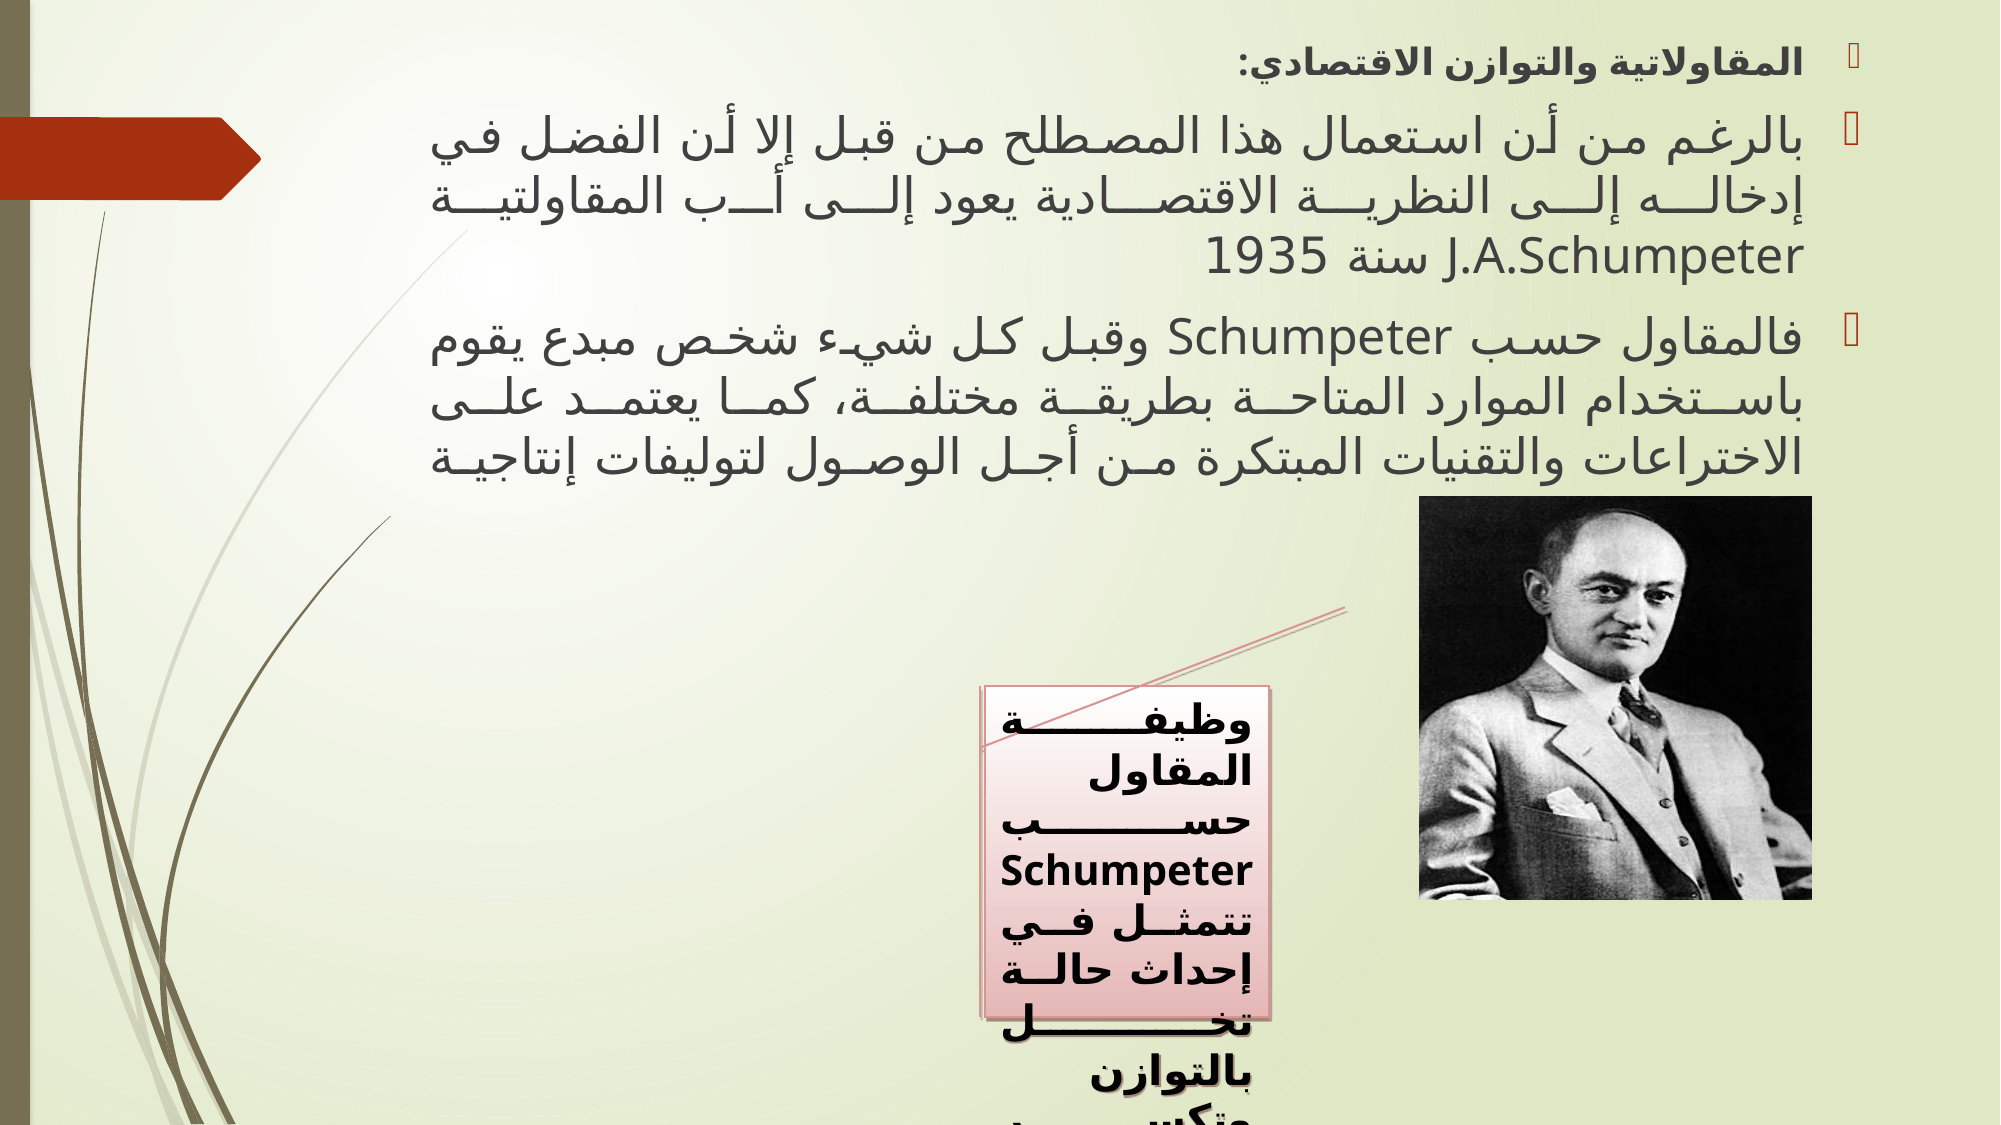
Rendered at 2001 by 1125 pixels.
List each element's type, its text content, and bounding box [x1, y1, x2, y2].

picture [1418, 495, 1812, 901]
list المقاولاتية والتوازن الاقتصادي: بالرغم من أن استعمال هذا المصطلح من قبل إلا أن الفضل في إدخاله إلى النظرية الاقتصادية يعود إلى أب المقاولتية J.A.Schumpeter سنة 1935 فالمقاول حسب Schumpeter وقبل كل شيء شخص مبدع يقوم باستخدام الموارد المتاحة بطريقة مختلفة، كما يعتمد على الاختراعات والتقنيات المبتكرة من أجل الوصول لتوليفات إنتاجية جديدة [413, 29, 1877, 1125]
text_box وظيفة المقاول حسب Schumpeter تتمثل في إحداث حالة تخل بالتوازن وتكسر الروتين من أجل إحداث التغيير. [979, 607, 1345, 1018]
